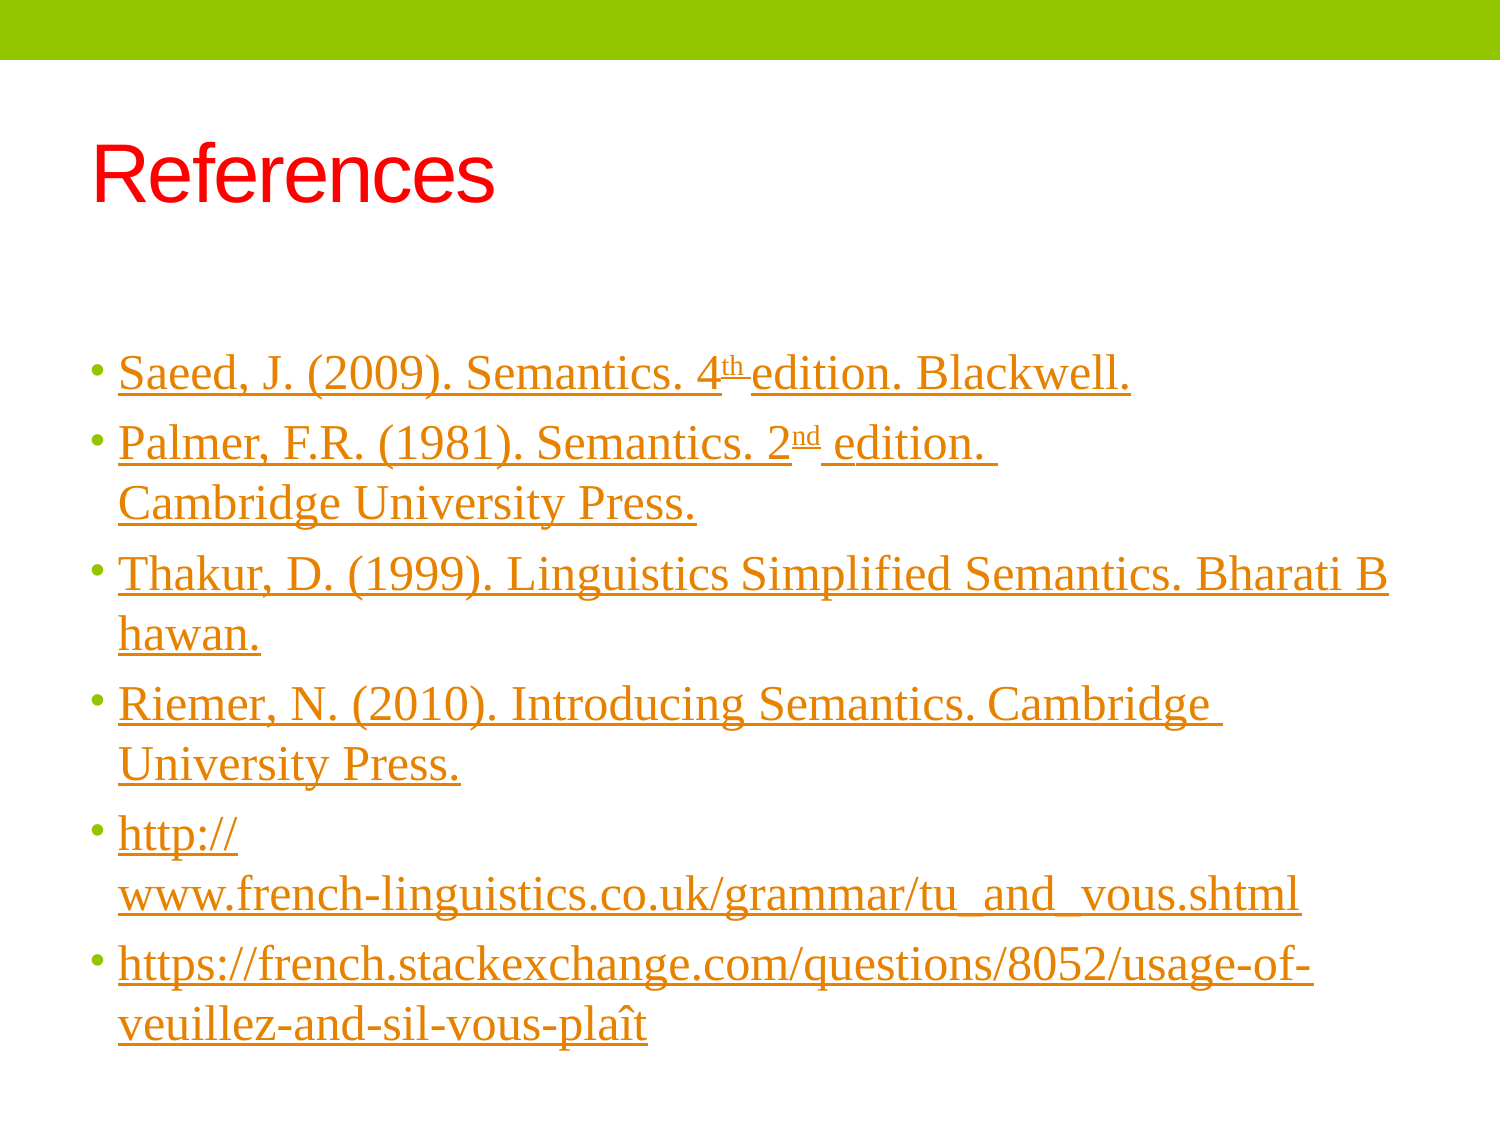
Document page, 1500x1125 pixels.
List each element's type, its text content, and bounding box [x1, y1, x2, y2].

title References [75, 87, 1425, 250]
list Saeed, J. (2009). Semantics. 4th edition. Blackwell. Palmer, F.R. (1981). Semantics. 2nd edition. Cambridge University Press. Thakur, D. (1999). Linguistics Simplified Semantics. Bharati Bhawan. Riemer, N. (2010). Introducing Semantics. Cambridge University Press. http://www.french-linguistics.co.uk/grammar/tu_and_vous.shtml https://french.stackexchange.com/questions/8052/usage-of-veuillez-and-sil-vous-plaît [75, 262, 1425, 1063]
